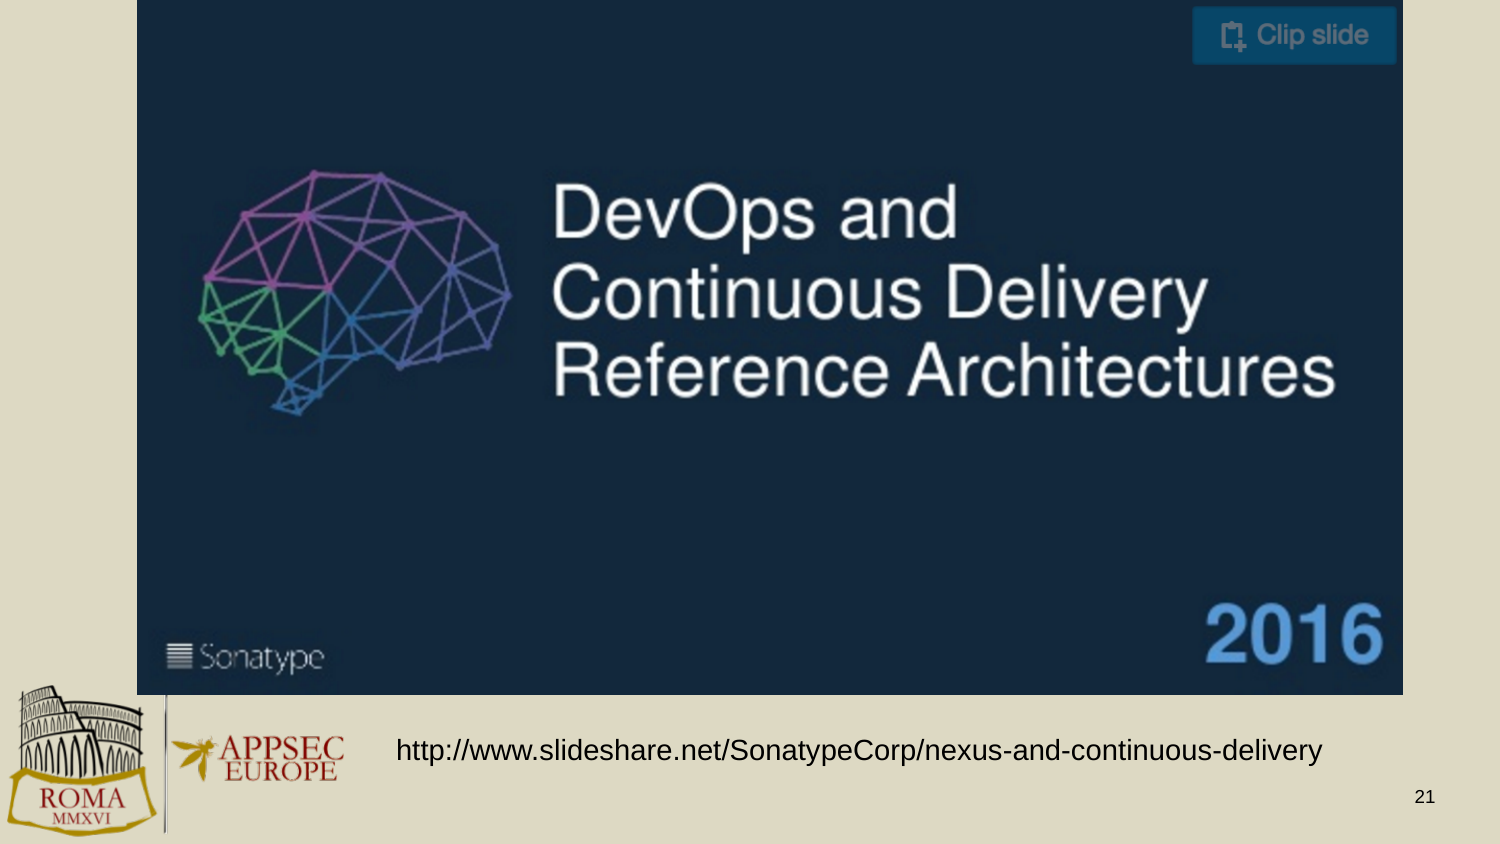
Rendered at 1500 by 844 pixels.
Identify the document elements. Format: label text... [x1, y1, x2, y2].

slide_number 21 [1360, 777, 1490, 823]
text_box http://www.slideshare.net/SonatypeCorp/nexus-and-continuous-delivery [381, 723, 1381, 774]
picture [0, 0, 1403, 844]
